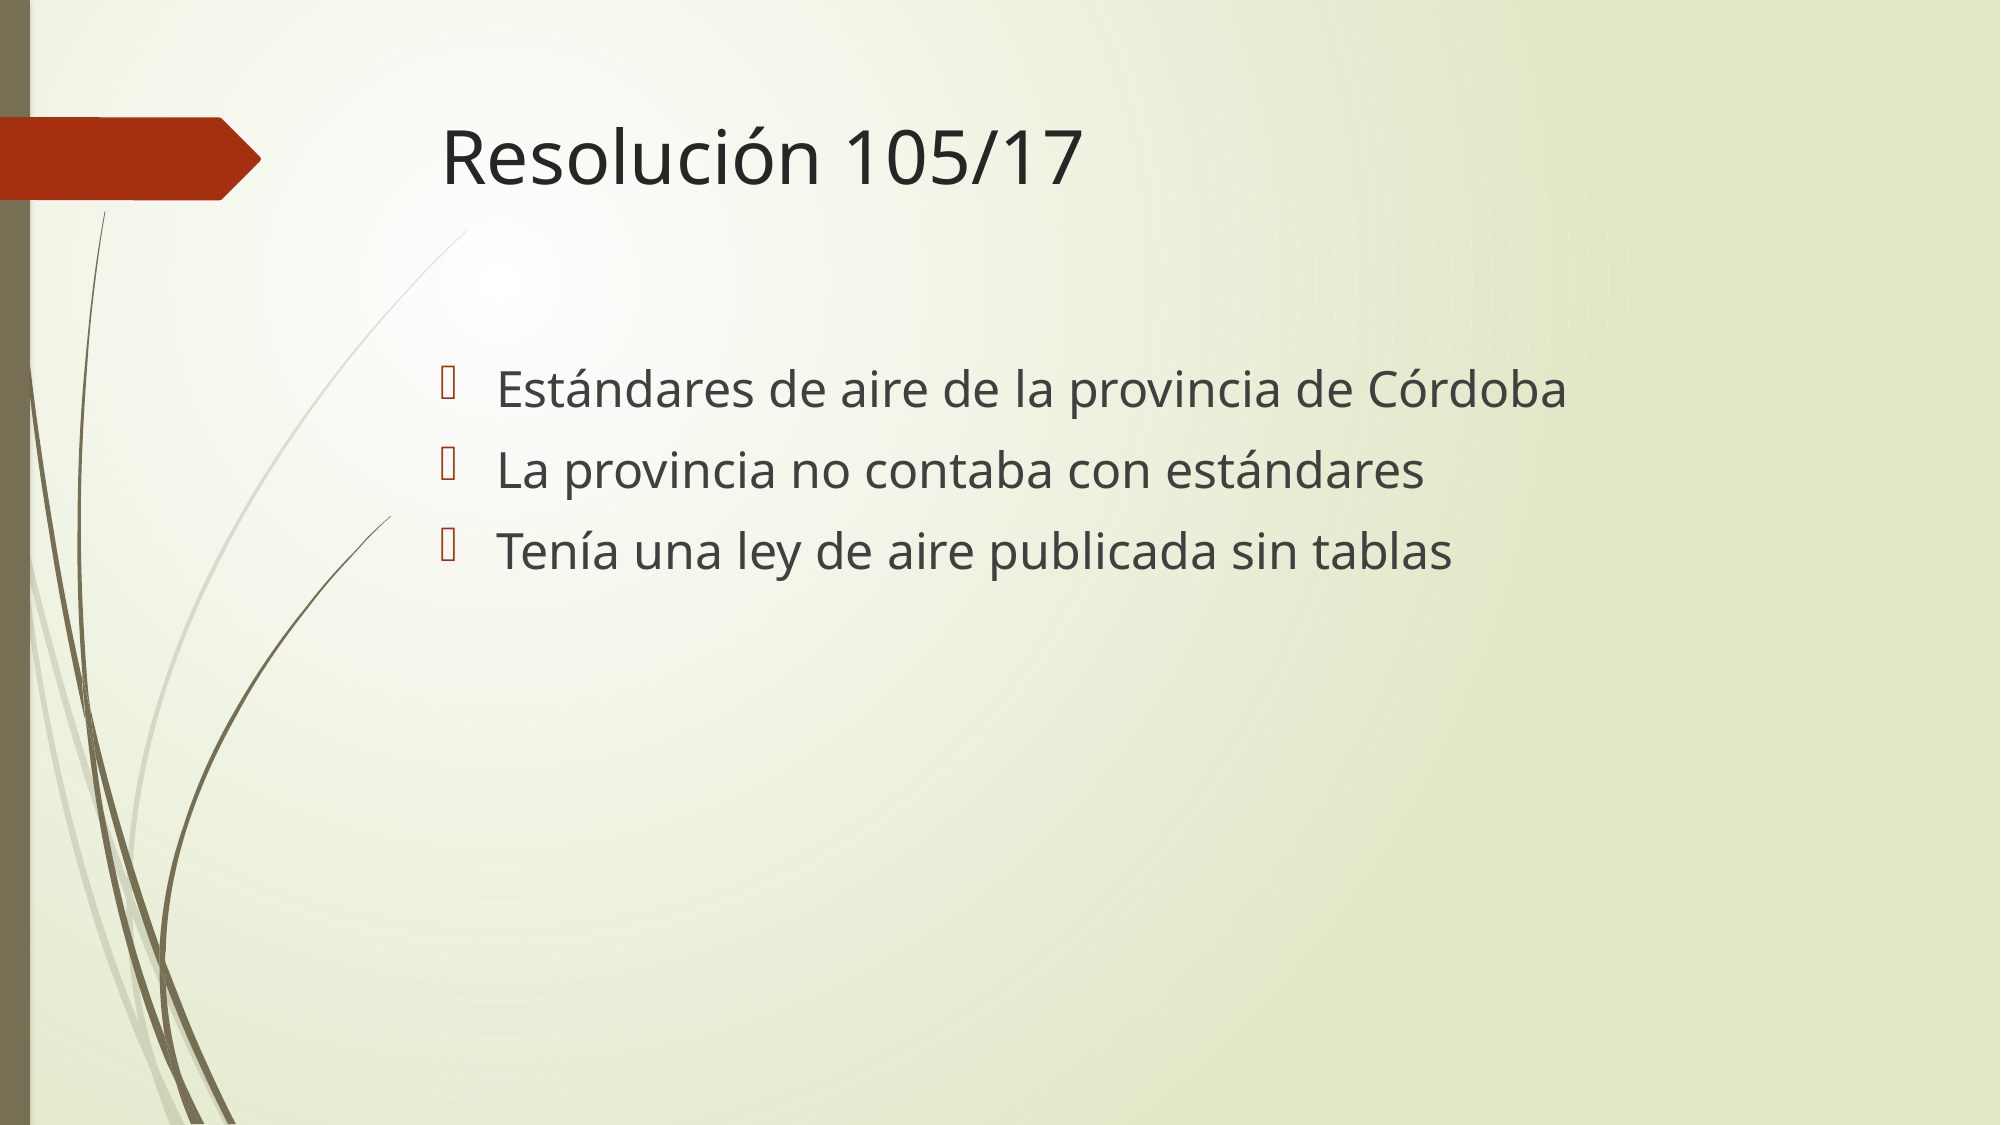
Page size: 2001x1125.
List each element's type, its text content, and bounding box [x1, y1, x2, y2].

title Resolución 105/17 [424, 102, 1888, 313]
list Estándares de aire de la provincia de Córdoba La provincia no contaba con estándares Tenía una ley de aire publicada sin tablas [424, 349, 1888, 971]
